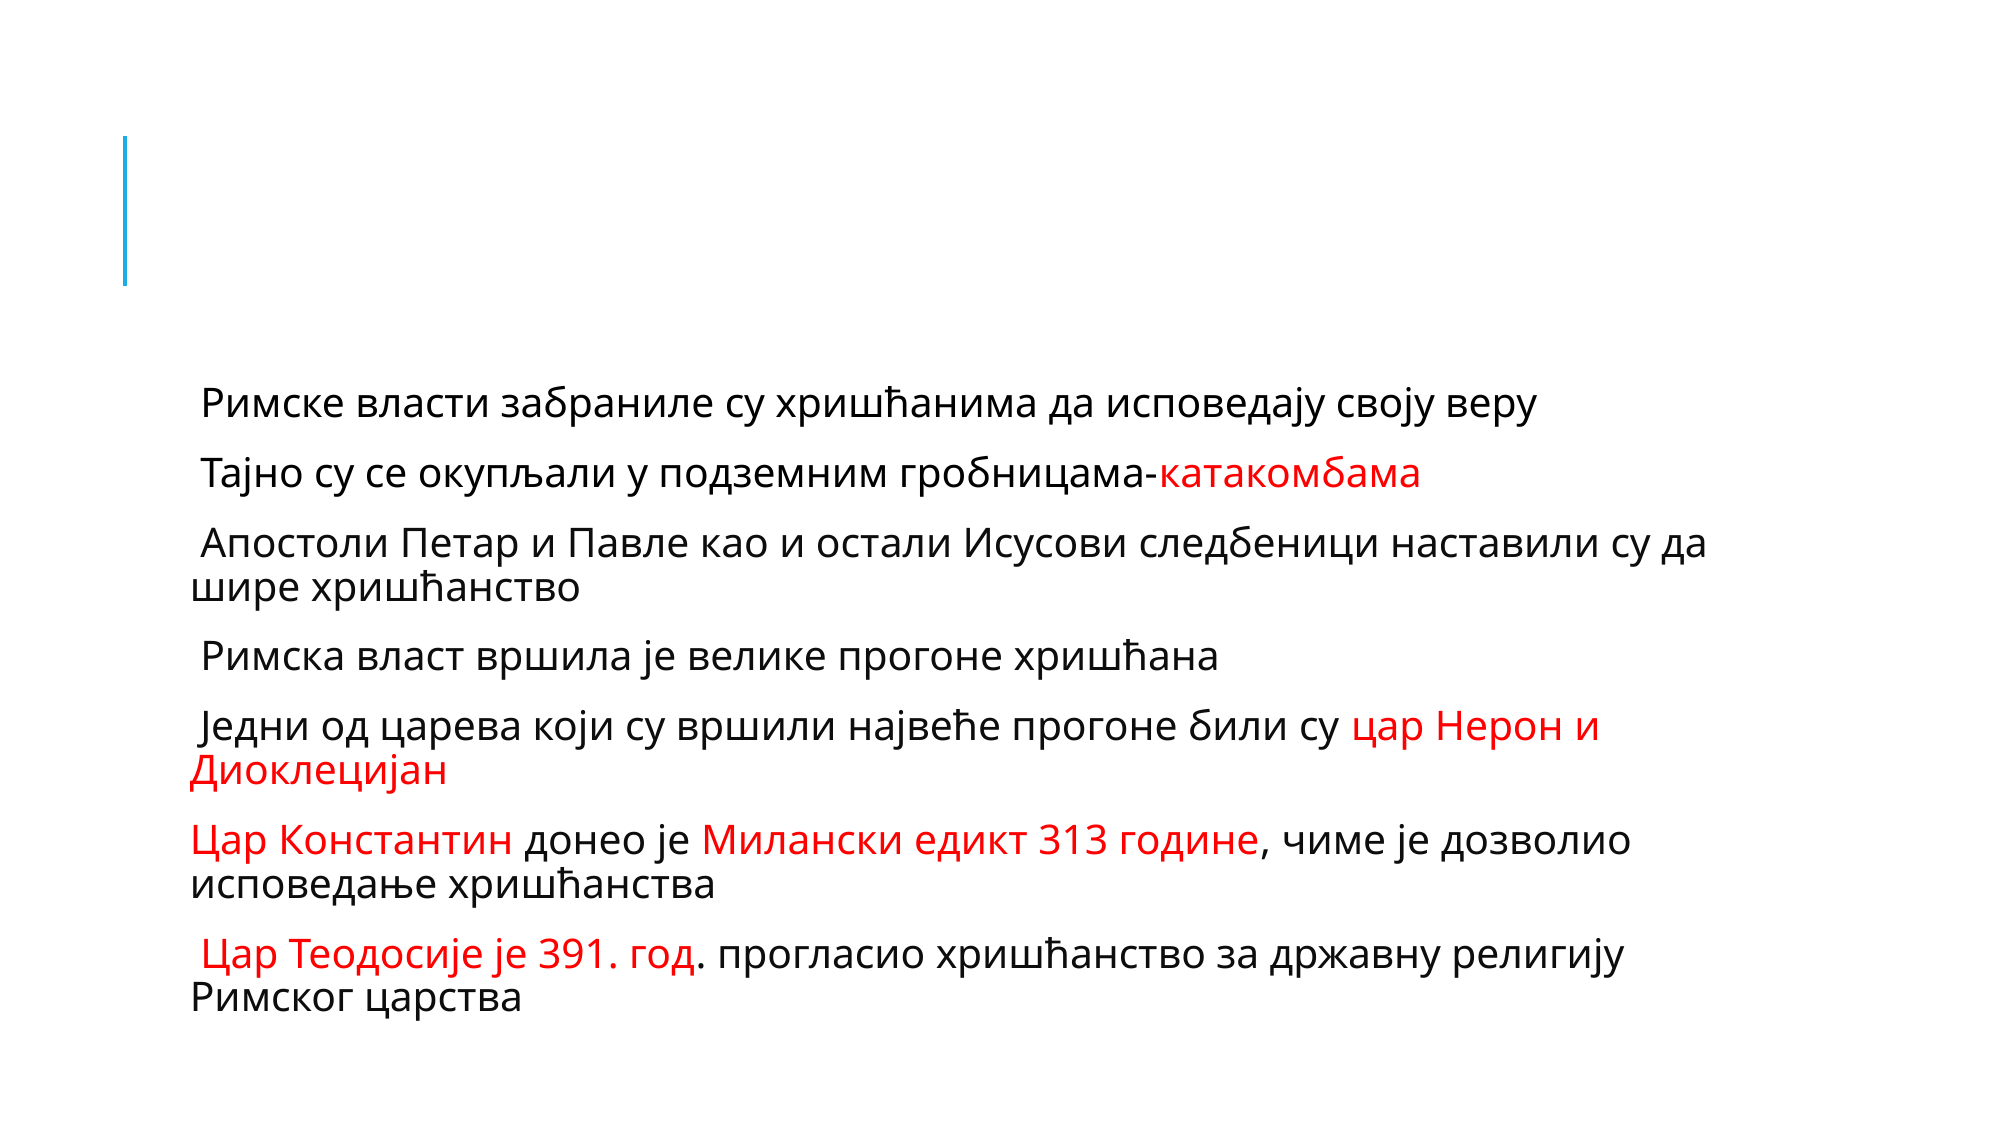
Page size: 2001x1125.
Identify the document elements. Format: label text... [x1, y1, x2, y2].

list Римске власти забраниле су хришћанима да исповедају своју веру Тајно су се окупљали у подземним гробницама-катакомбама Апостоли Петар и Павле као и остали Исусови следбеници наставили су да шире хришћанство Римска власт вршила је велике прогоне хришћана Једни од царева који су вршили највеће прогоне били су цар Нерон и Диоклецијан Цар Константин донео је Милански едикт 313 године, чиме је дозволио исповедање хришћанства Цар Теодосије је 391. год. прогласио хришћанство за државну религију Римског царства [168, 375, 1763, 1035]
